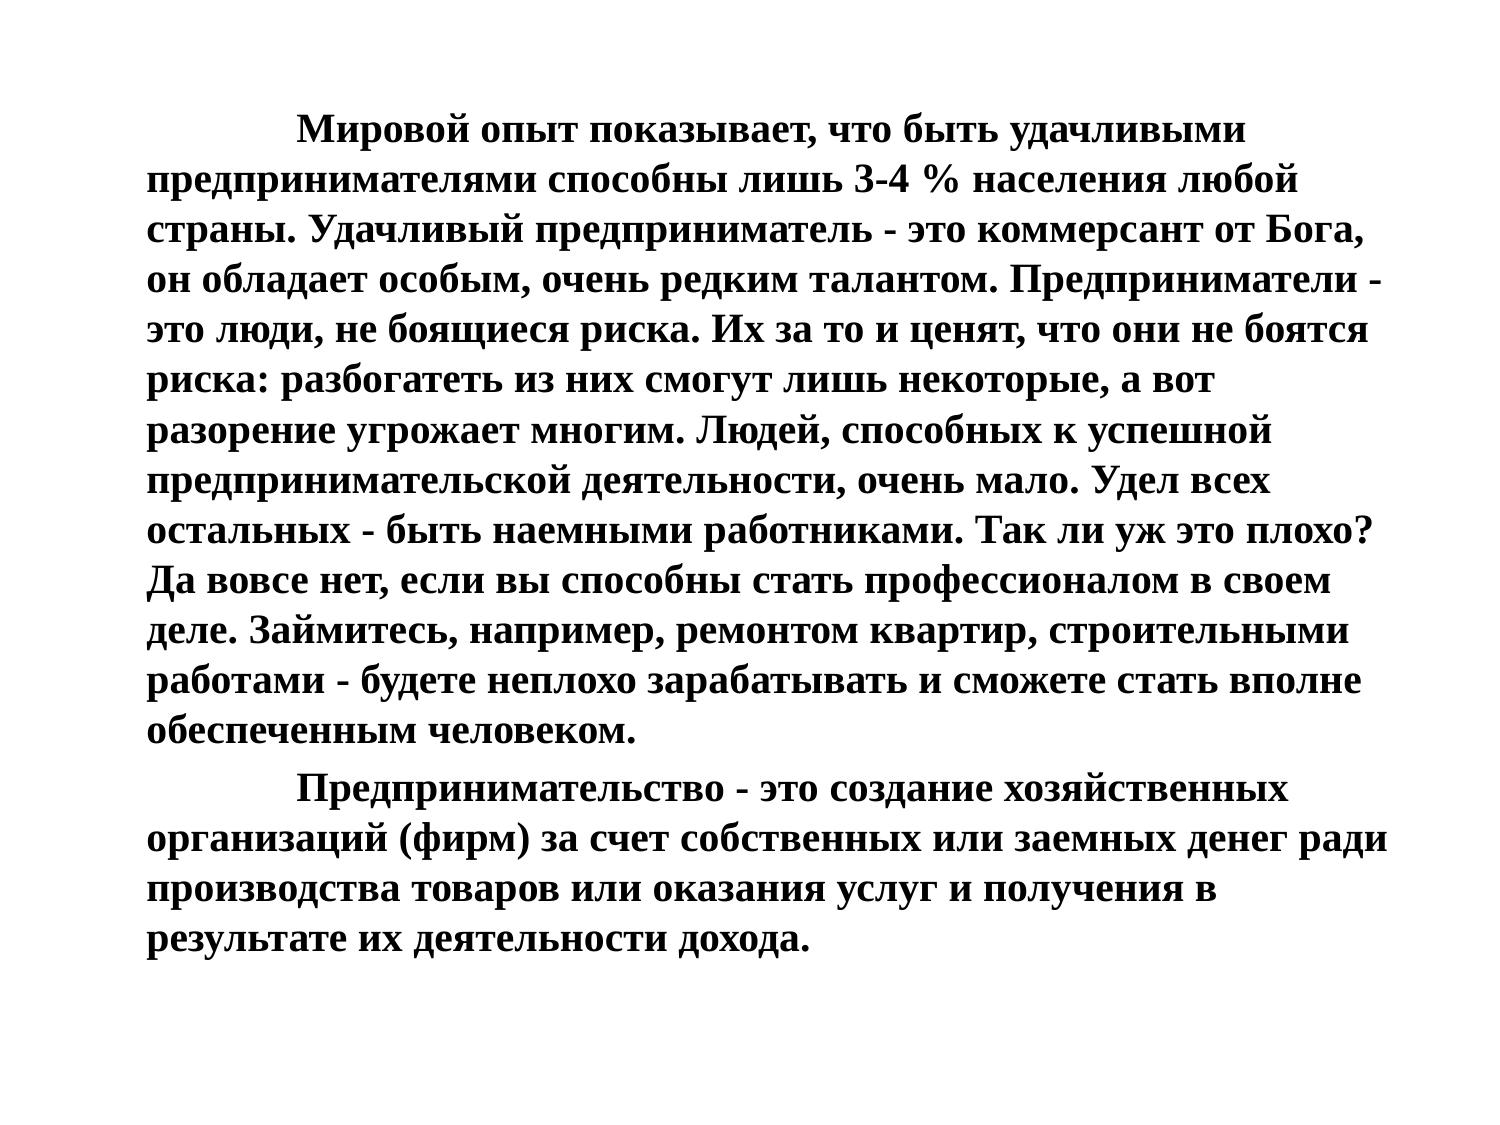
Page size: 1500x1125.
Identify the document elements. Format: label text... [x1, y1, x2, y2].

list Мировой опыт показывает, что быть удачливыми предприни­мателями способны лишь 3-4 % населения любой страны. Удачливый предприниматель - это коммерсант от Бога, он обладает особым, очень редким талантом. Предприниматели - это люди, не боящиеся риска. Их за то и ценят, что они не боятся риска: разбогатеть из них смогут лишь некоторые, а вот разорение угрожает многим. Людей, способных к успешной предпринимательской деятельности, очень мало. Удел всех остальных - быть наемными работниками. Так ли уж это плохо? Да вовсе нет, если вы способны стать профессионалом в своем деле. Займитесь, например, ремонтом квартир, строительными работами - будете неплохо зарабатывать и сможете стать вполне обеспеченным человеком. Предпринимательство - это создание хозяйственных организаций (фирм) за счет собственных или заемных денег ради производства товаров или оказания услуг и получения в результате их деятельности дохода. [75, 93, 1425, 1032]
